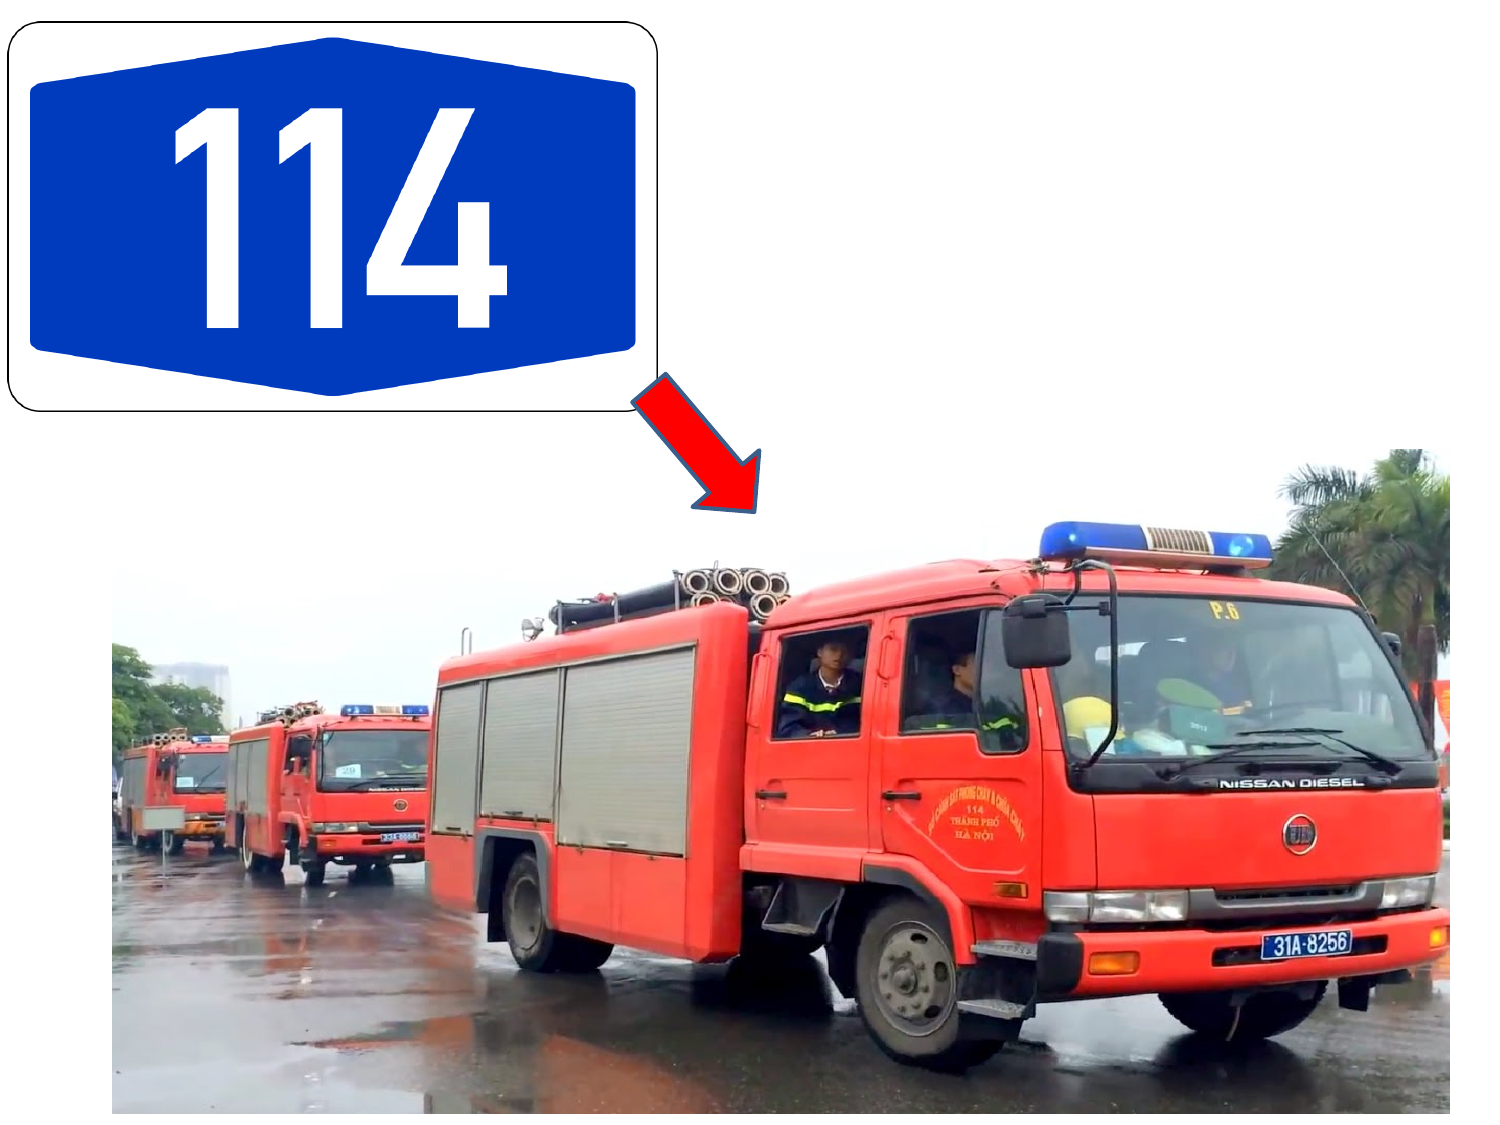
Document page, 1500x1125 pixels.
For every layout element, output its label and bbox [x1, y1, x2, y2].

text_box [643, 371, 732, 448]
picture [7, 21, 659, 412]
picture [112, 449, 1451, 1114]
